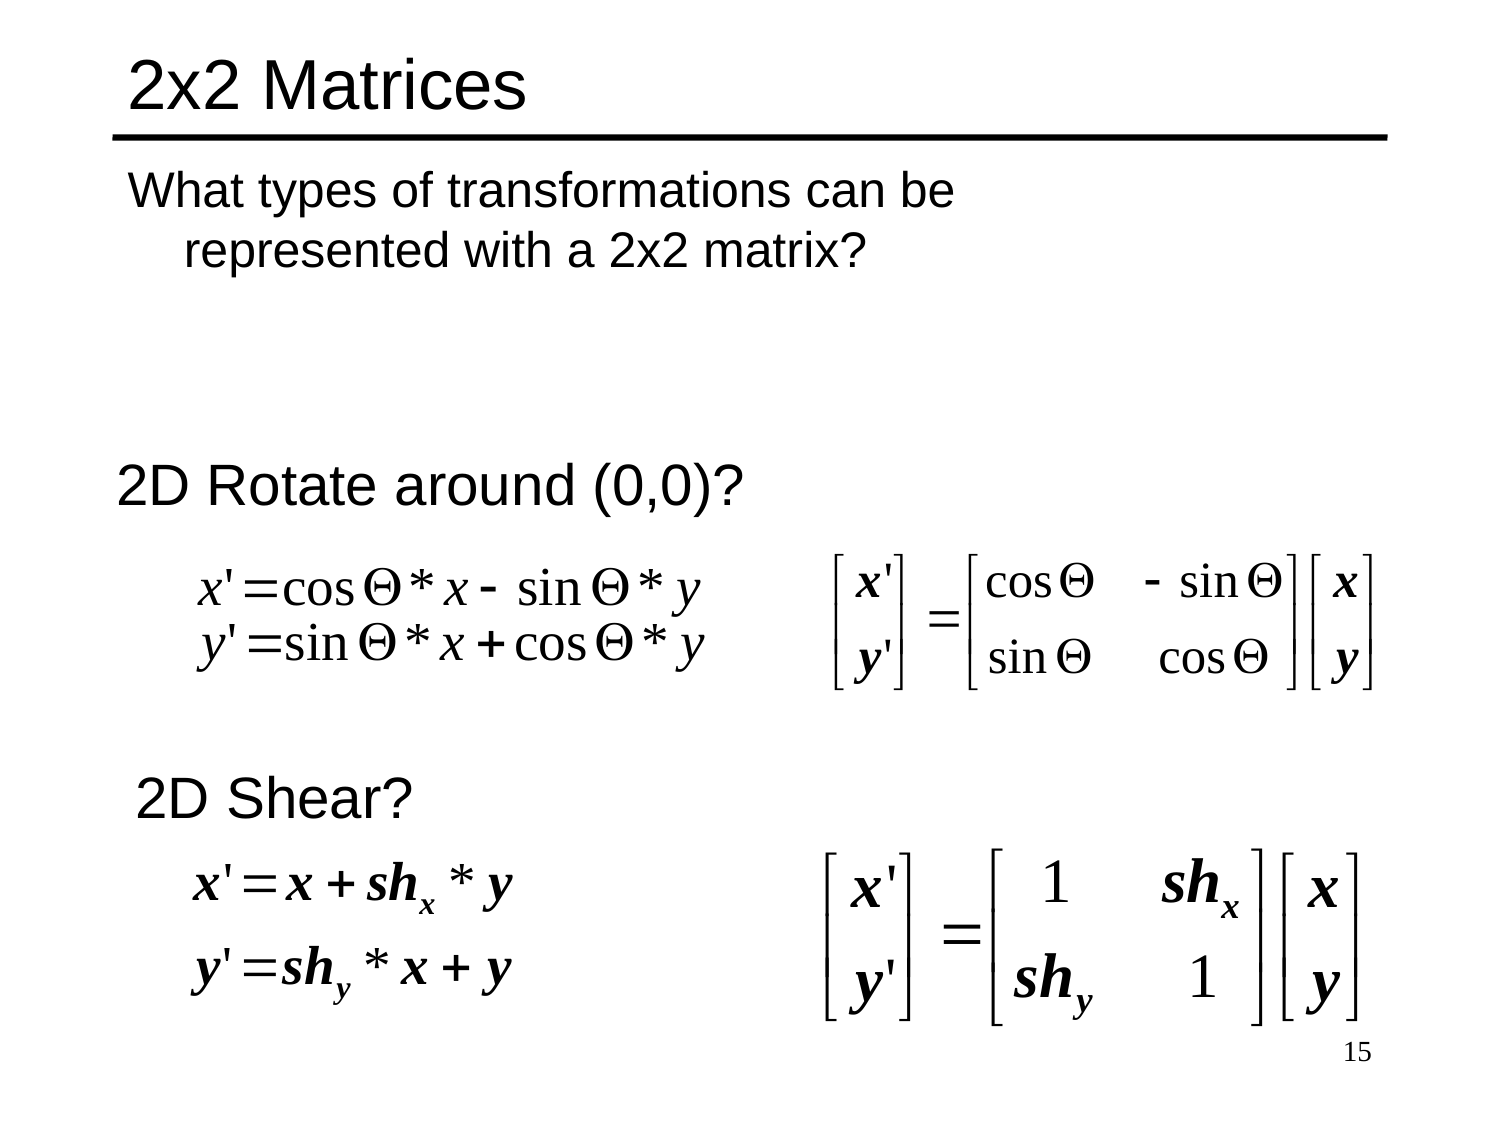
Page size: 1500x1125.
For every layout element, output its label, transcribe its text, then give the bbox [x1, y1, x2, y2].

text_box 2D Rotate around (0,0)? [101, 439, 761, 525]
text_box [180, 848, 526, 1015]
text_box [810, 837, 1384, 1038]
slide_number 15 [1074, 1037, 1388, 1101]
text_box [822, 545, 1390, 699]
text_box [187, 554, 717, 684]
text_box 2D Shear? [120, 752, 430, 838]
title 2x2 Matrices [112, 12, 1388, 149]
list What types of transformations can be represented with a 2x2 matrix? [112, 149, 1388, 1013]
